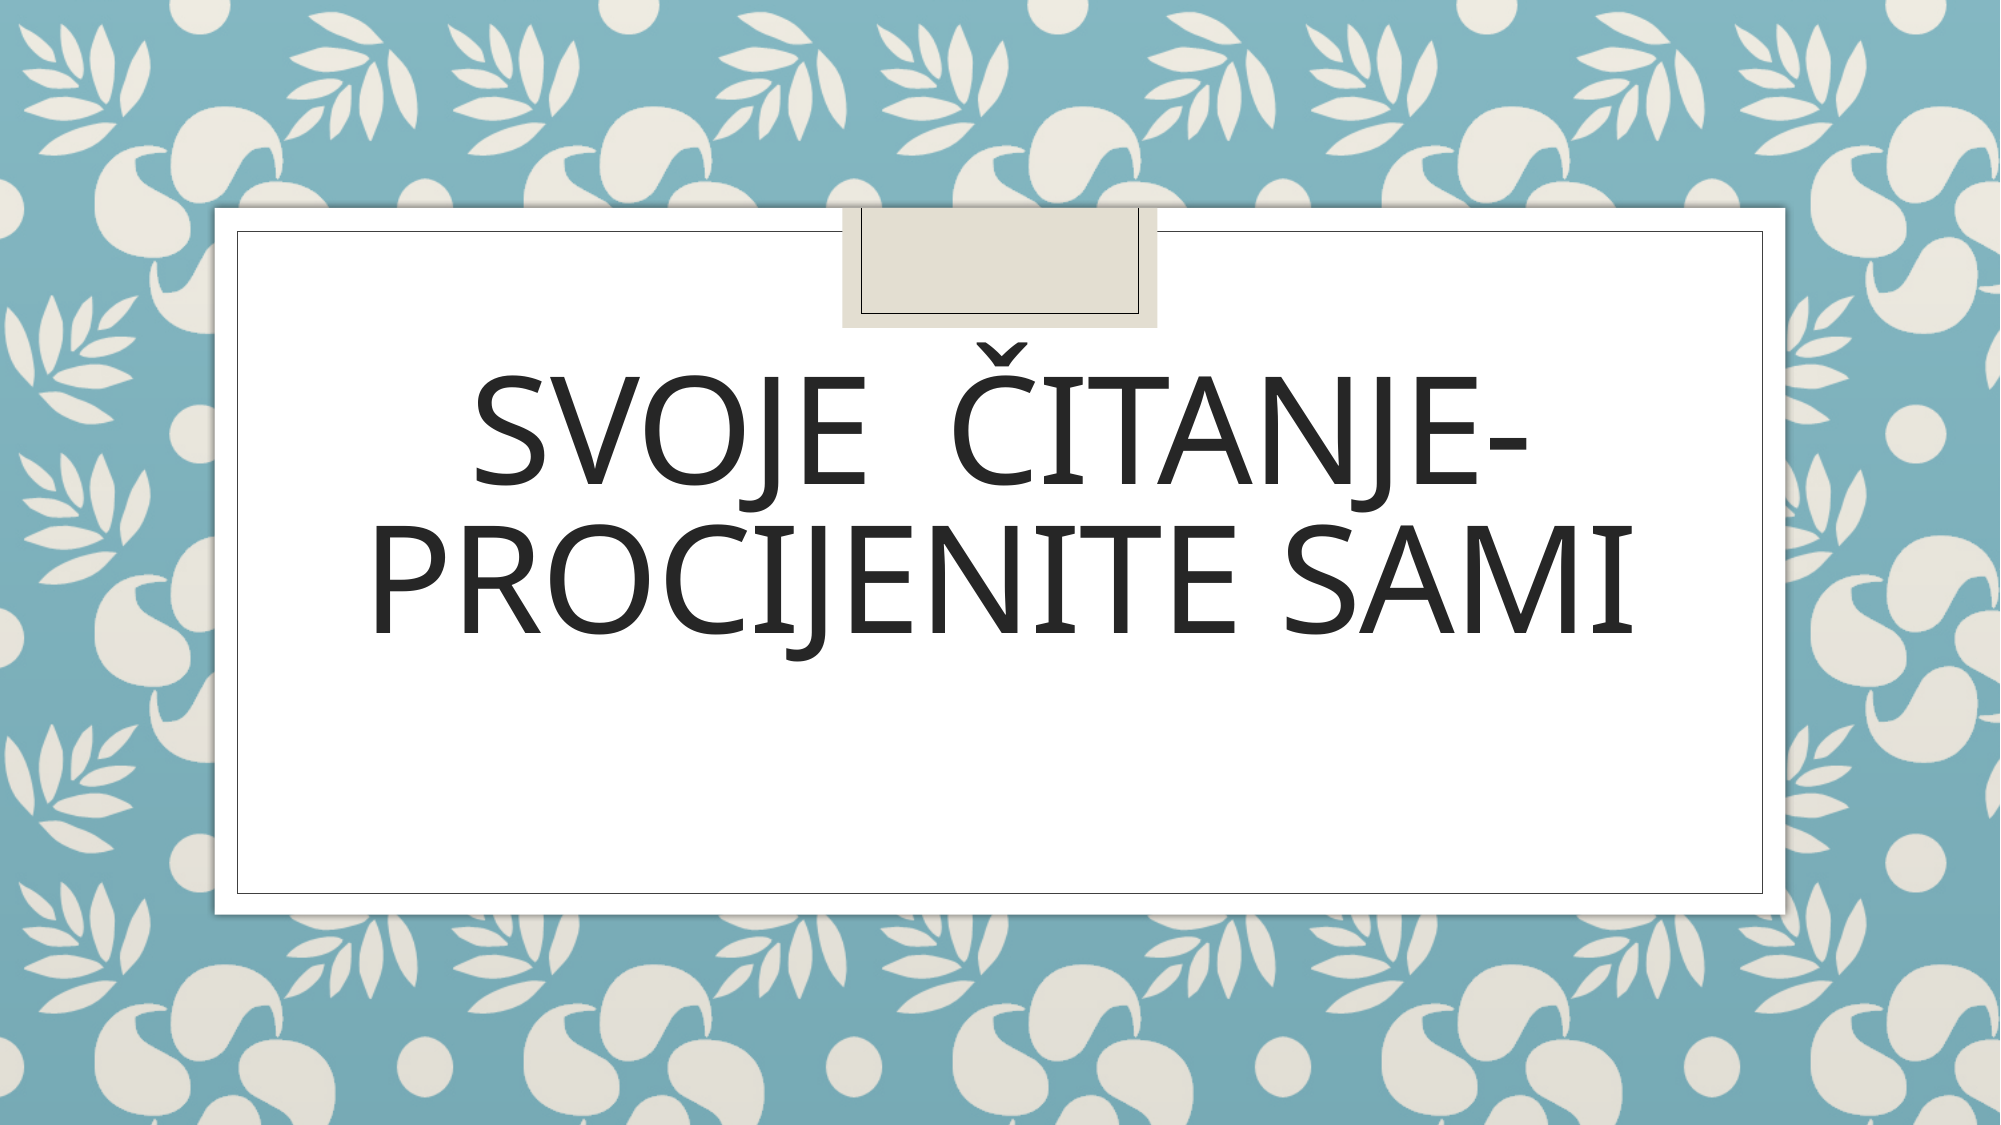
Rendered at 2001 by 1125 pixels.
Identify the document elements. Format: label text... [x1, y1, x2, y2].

title SVOJE čitanje- procijenite sami [256, 343, 1744, 769]
